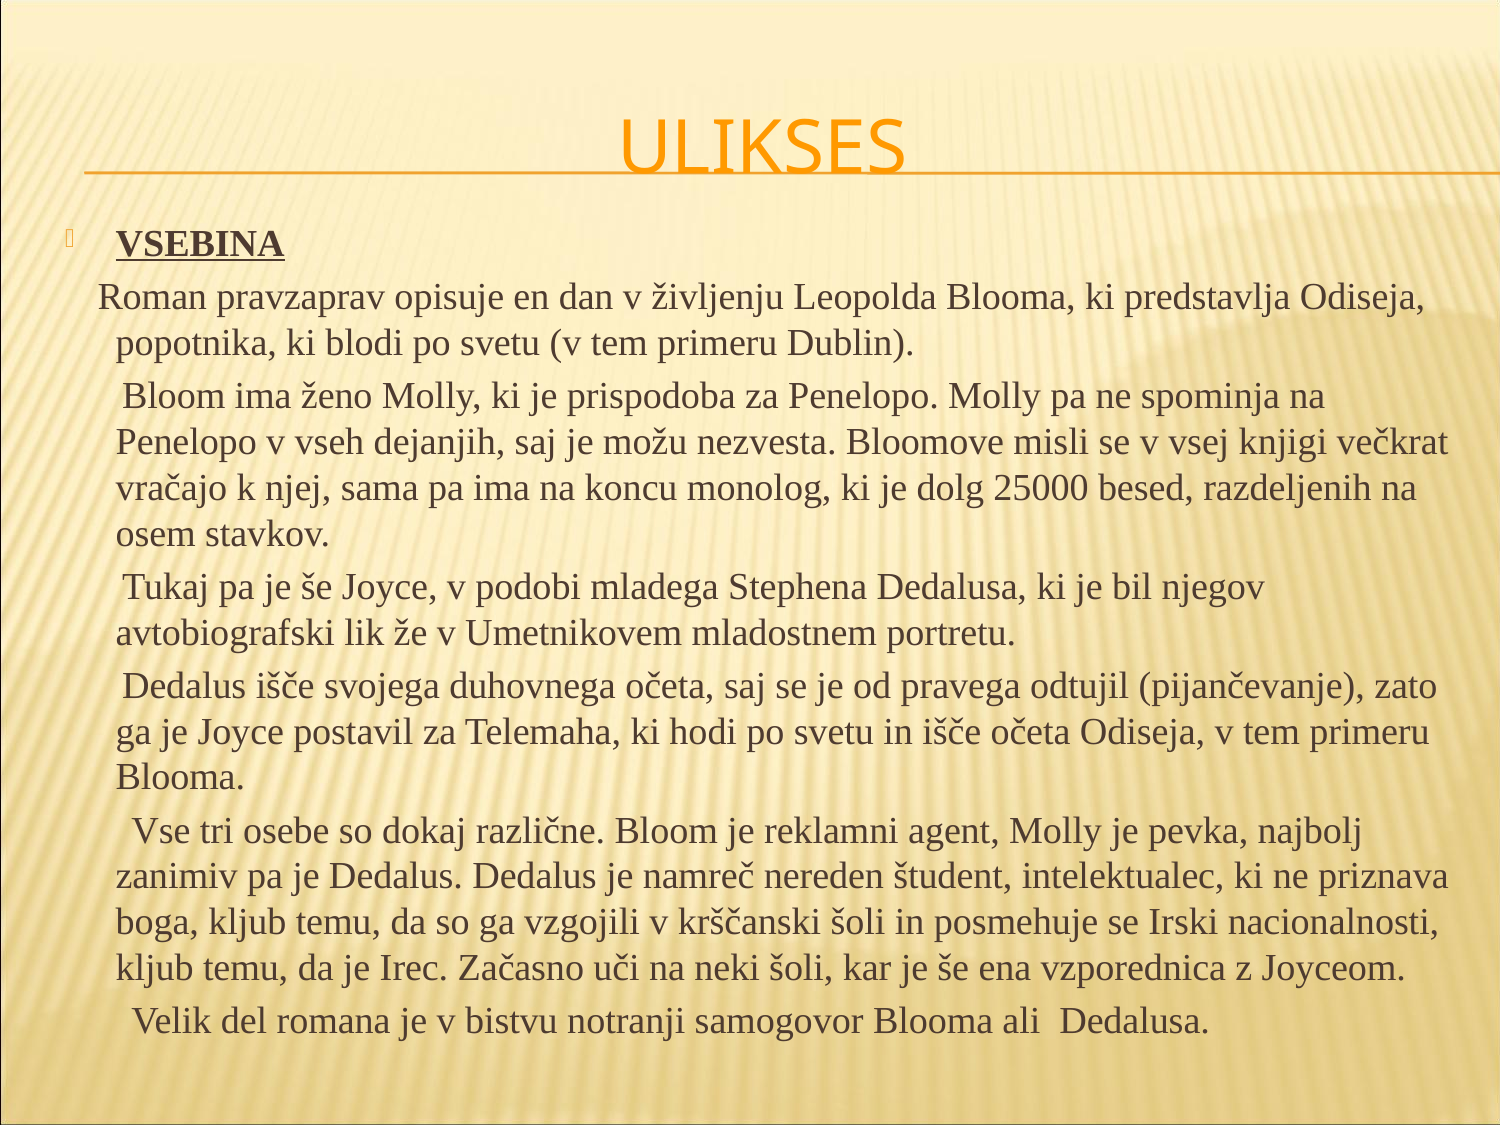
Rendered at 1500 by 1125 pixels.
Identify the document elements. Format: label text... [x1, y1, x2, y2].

list VSEBINA Roman pravzaprav opisuje en dan v življenju Leopolda Blooma, ki predstavlja Odiseja, popotnika, ki blodi po svetu (v tem primeru Dublin). Bloom ima ženo Molly, ki je prispodoba za Penelopo. Molly pa ne spominja na Penelopo v vseh dejanjih, saj je možu nezvesta. Bloomove misli se v vsej knjigi večkrat vračajo k njej, sama pa ima na koncu monolog, ki je dolg 25000 besed, razdeljenih na osem stavkov. Tukaj pa je še Joyce, v podobi mladega Stephena Dedalusa, ki je bil njegov avtobiografski lik že v Umetnikovem mladostnem portretu. Dedalus išče svojega duhovnega očeta, saj se je od pravega odtujil (pijančevanje), zato ga je Joyce postavil za Telemaha, ki hodi po svetu in išče očeta Odiseja, v tem primeru Blooma. Vse tri osebe so dokaj različne. Bloom je reklamni agent, Molly je pevka, najbolj zanimiv pa je Dedalus. Dedalus je namreč nereden študent, intelektualec, ki ne priznava boga, kljub temu, da so ga vzgojili v krščanski šoli in posmehuje se Irski nacionalnosti, kljub temu, da je Irec. Začasno uči na neki šoli, kar je še ena vzporednica z Joyceom. Velik del romana je v bistvu notranji samogovor Blooma ali Dedalusa. [50, 210, 1475, 1079]
picture [0, 0, 1500, 1125]
title ulikses [50, 75, 1475, 210]
